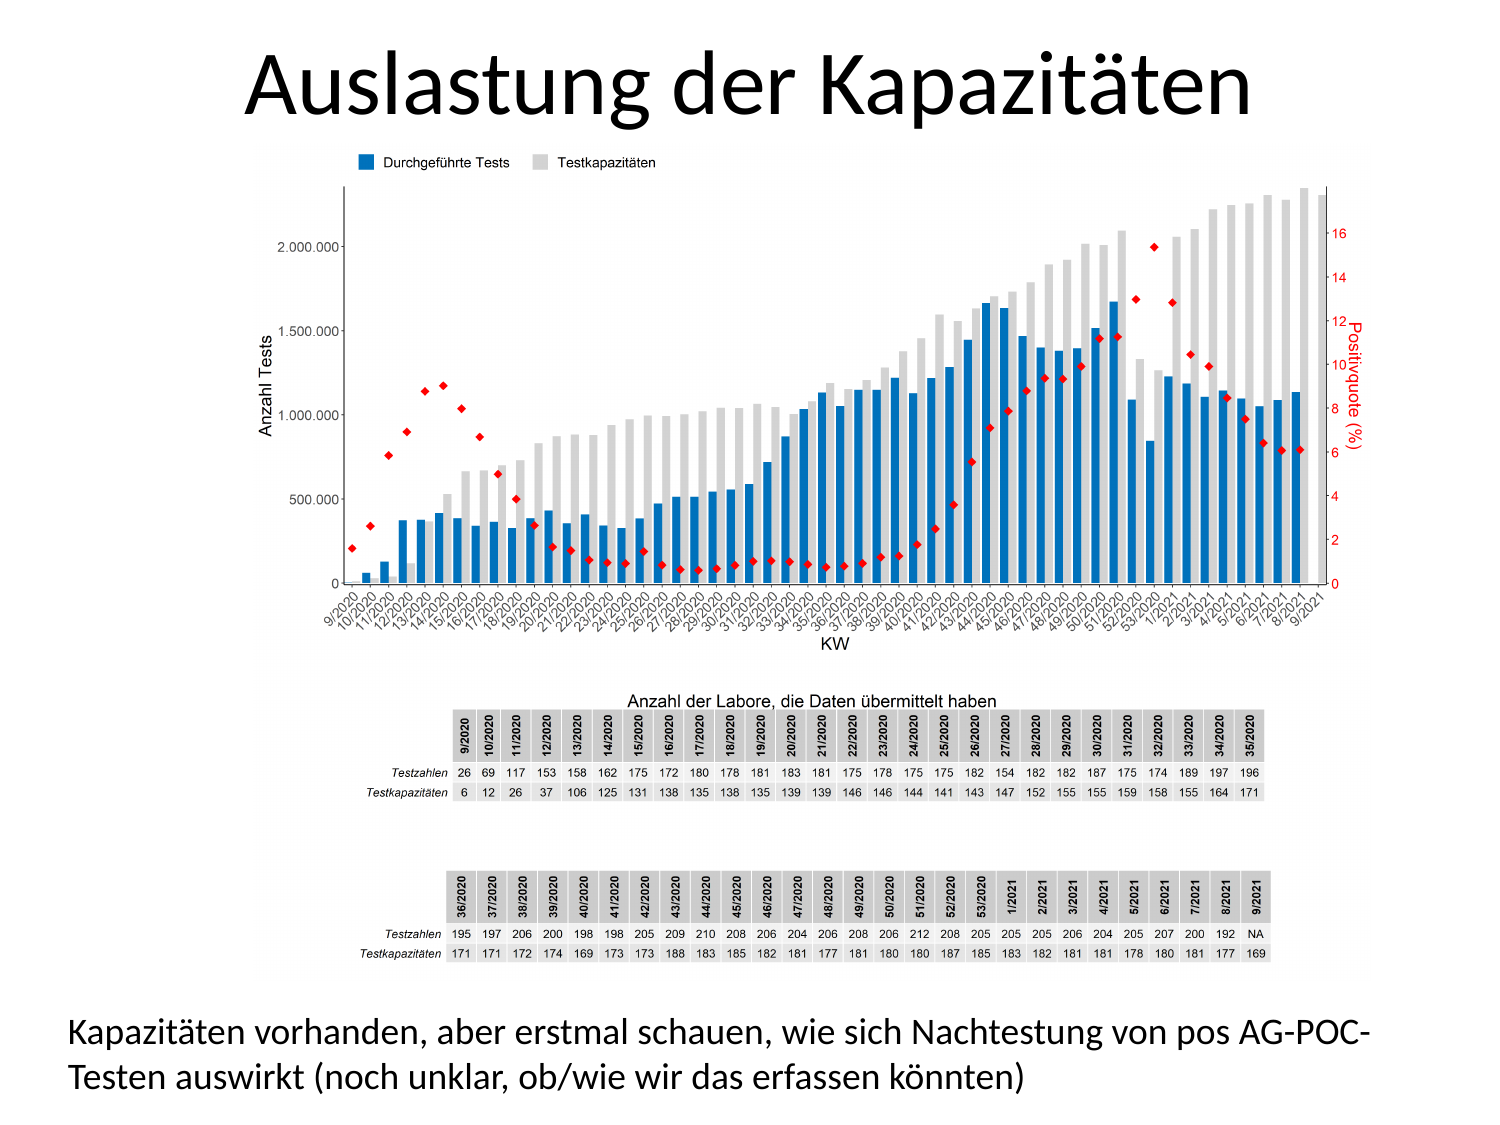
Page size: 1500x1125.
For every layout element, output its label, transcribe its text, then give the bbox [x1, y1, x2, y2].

text_box Kapazitäten vorhanden, aber erstmal schauen, wie sich Nachtestung von pos AG-POC-Testen auswirkt (noch unklar, ob/wie wir das erfassen könnten) [53, 999, 1483, 1105]
picture [253, 143, 1371, 982]
title Auslastung der Kapazitäten [75, 0, 1425, 172]
